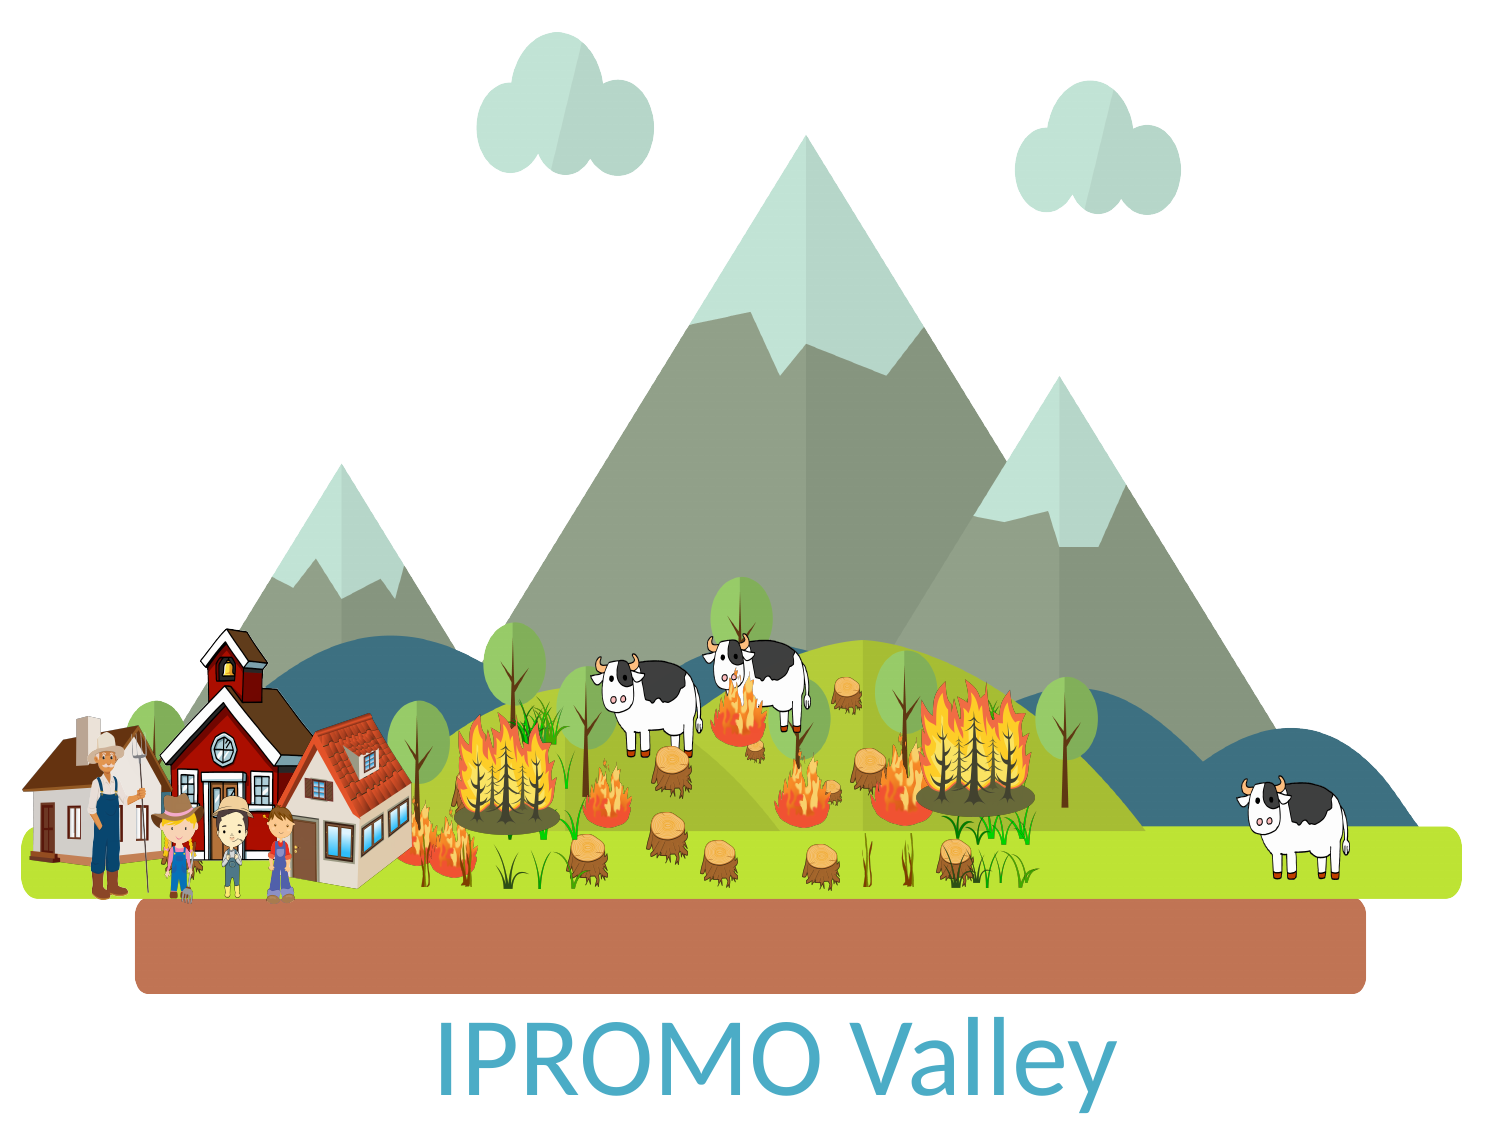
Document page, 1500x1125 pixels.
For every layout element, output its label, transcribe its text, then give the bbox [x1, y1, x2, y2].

text_box IPROMO Valley [418, 1004, 1135, 1125]
picture [21, 32, 1462, 995]
